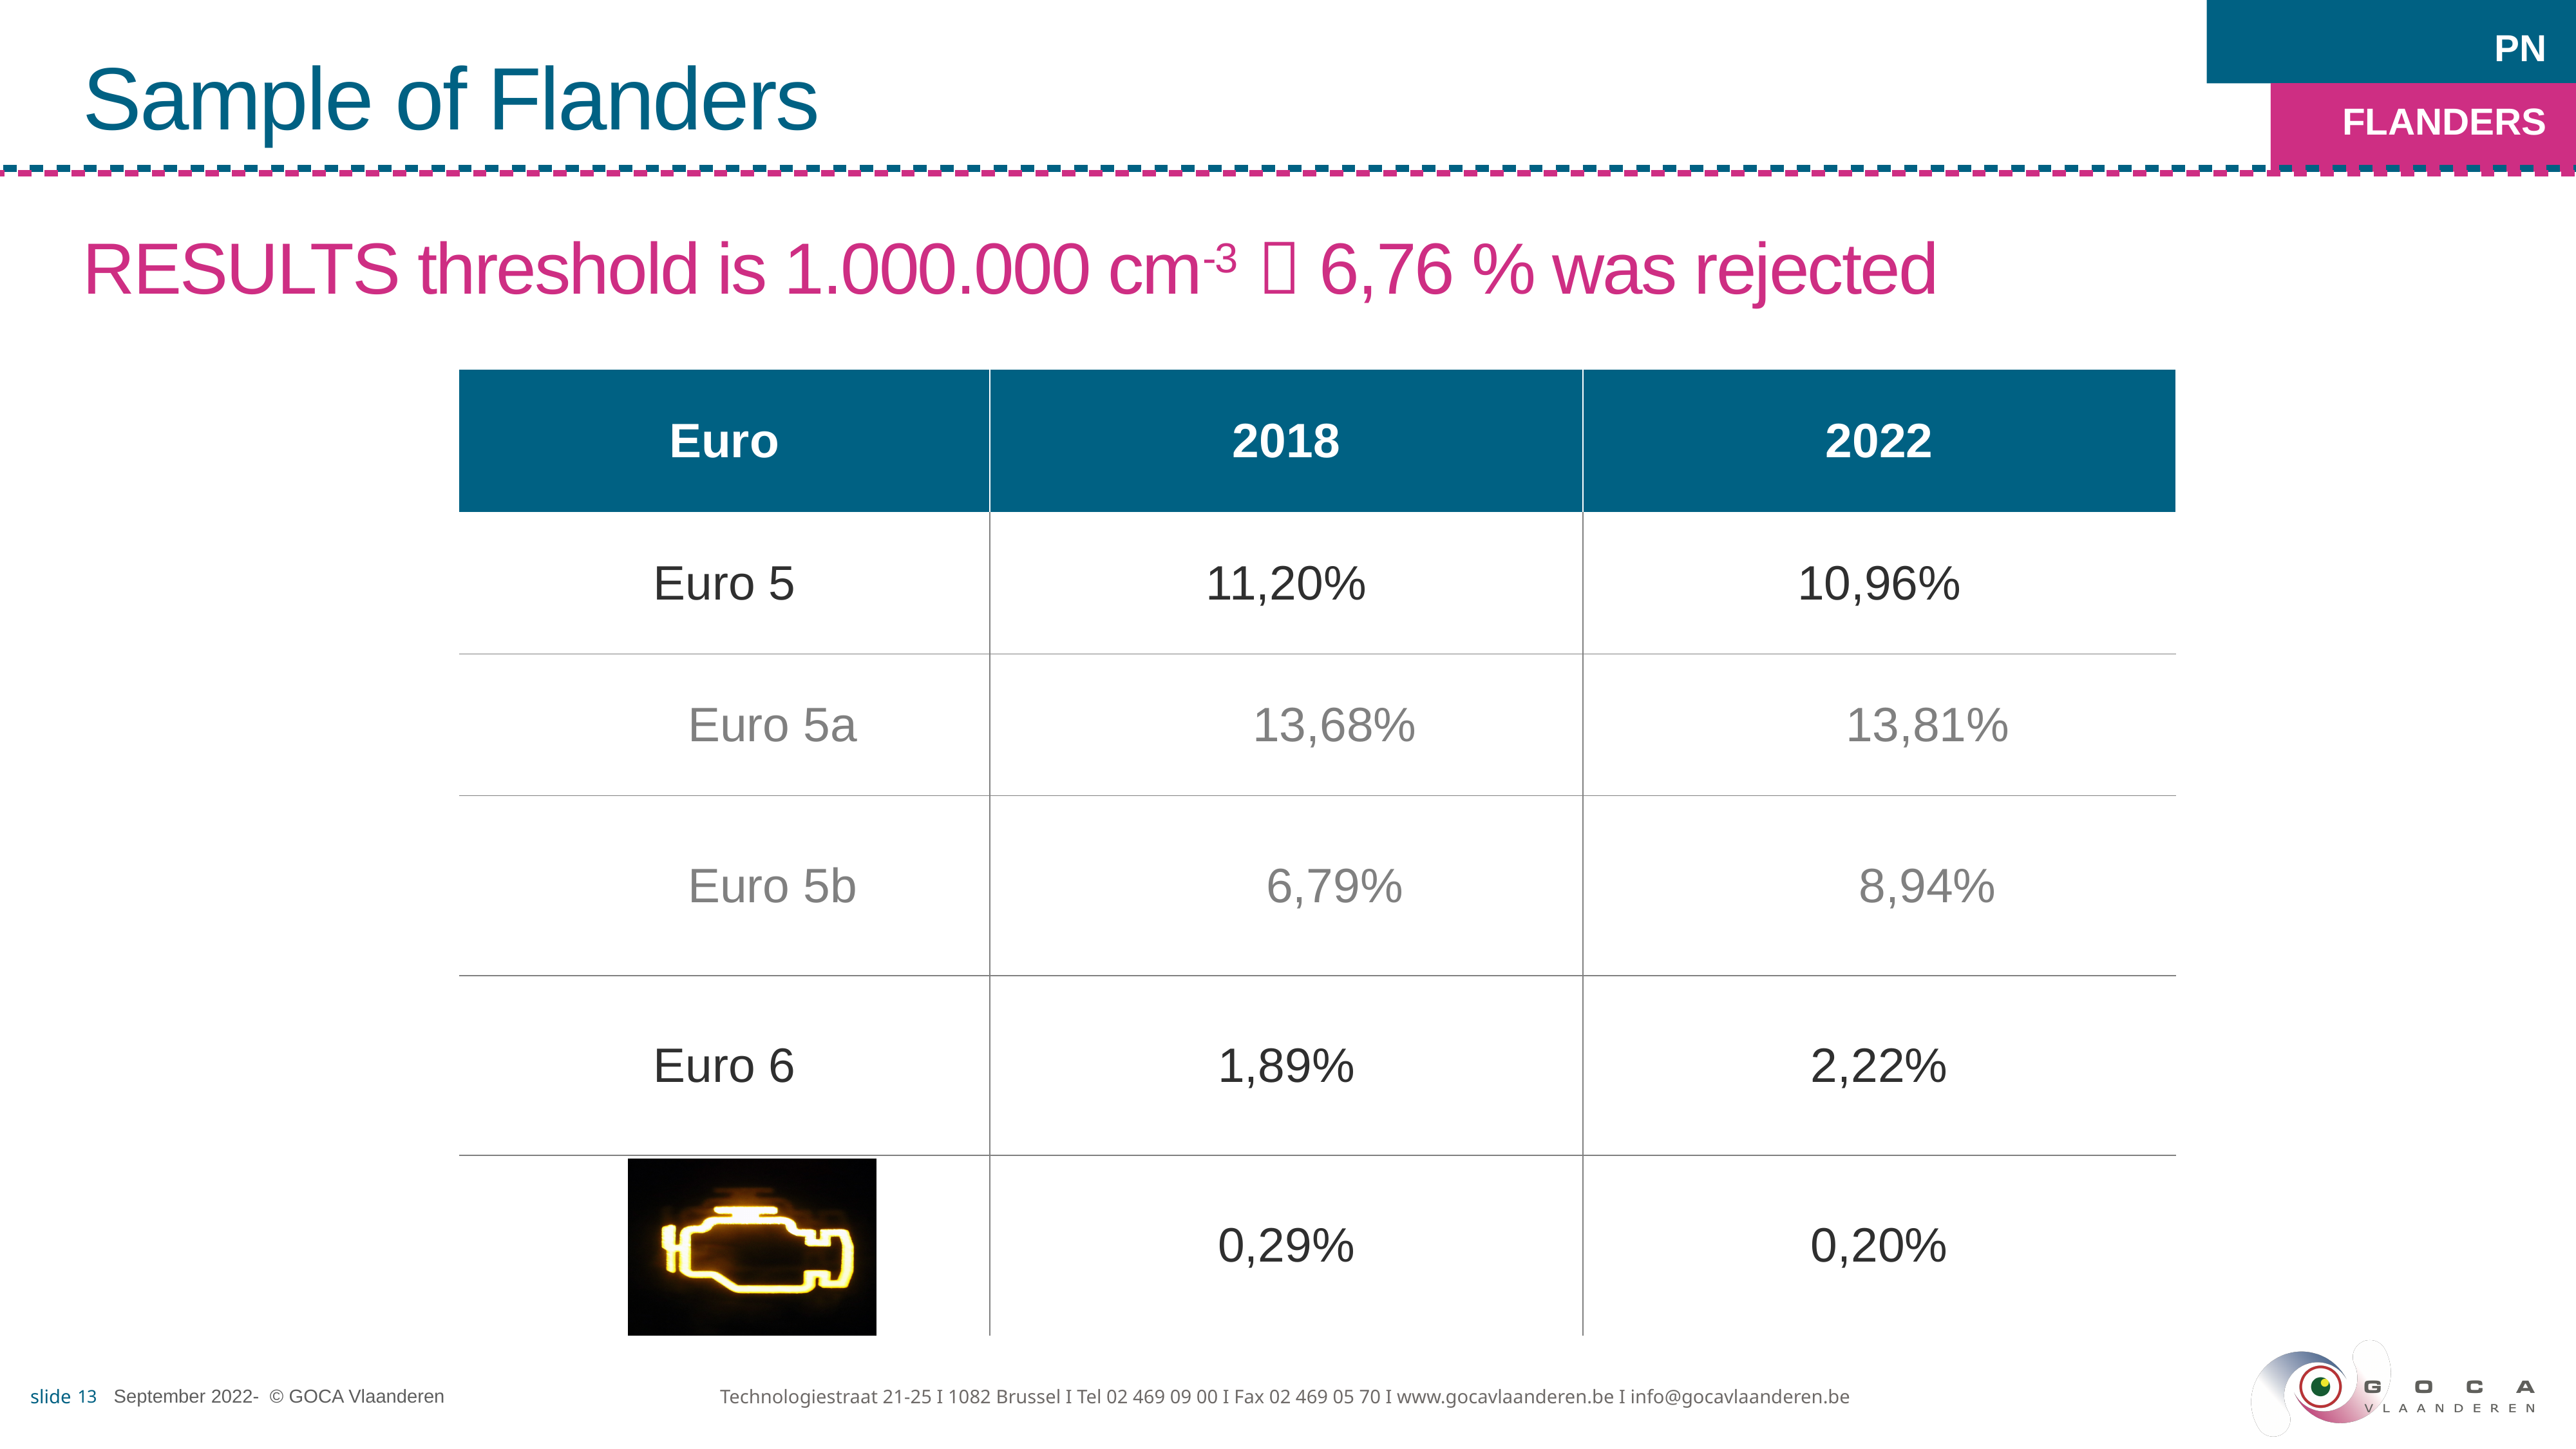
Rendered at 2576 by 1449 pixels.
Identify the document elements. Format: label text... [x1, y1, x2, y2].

table_cell 2,22% [1584, 976, 2176, 1155]
text_box September 2022- © GOCA Vlaanderen [108, 1378, 451, 1412]
table_header 2022 [1584, 370, 2175, 512]
table_cell 0,20% [1584, 1156, 2176, 1336]
text_box Sample of Flanders [77, 15, 2102, 151]
table_cell 8,94% [1584, 796, 2176, 975]
table_cell 13,68% [990, 654, 1582, 795]
table_cell 11,20% [990, 512, 1582, 654]
table_cell 6,79% [990, 796, 1582, 975]
picture [628, 1159, 876, 1336]
table_cell 1,89% [990, 976, 1582, 1155]
table_header Euro [459, 370, 989, 512]
text_box Technologiestraat 21-25 I 1082 Brussel I Tel 02 469 09 00 I Fax 02 469 05 70 I www.gocavlaanderen.be I info@gocavlaanderen.be [714, 1379, 1862, 1413]
table_cell Euro 5a [459, 654, 989, 795]
table_cell [459, 1156, 989, 1336]
table_cell 13,81% [1584, 654, 2176, 795]
table_cell Euro 5 [459, 512, 989, 654]
slide_number 13 [71, 1379, 127, 1413]
table_cell 0,29% [990, 1156, 1582, 1336]
table_cell 10,96% [1584, 512, 2176, 654]
table_header 2018 [990, 370, 1582, 512]
table_cell Euro 5b [459, 796, 989, 975]
text_box PN FLANDERS [2336, 10, 2552, 148]
table_cell Euro 6 [459, 976, 989, 1155]
picture [2236, 1320, 2556, 1449]
text_box RESULTS threshold is 1.000.000 cm-3  6,76 % was rejected [77, 178, 2235, 314]
